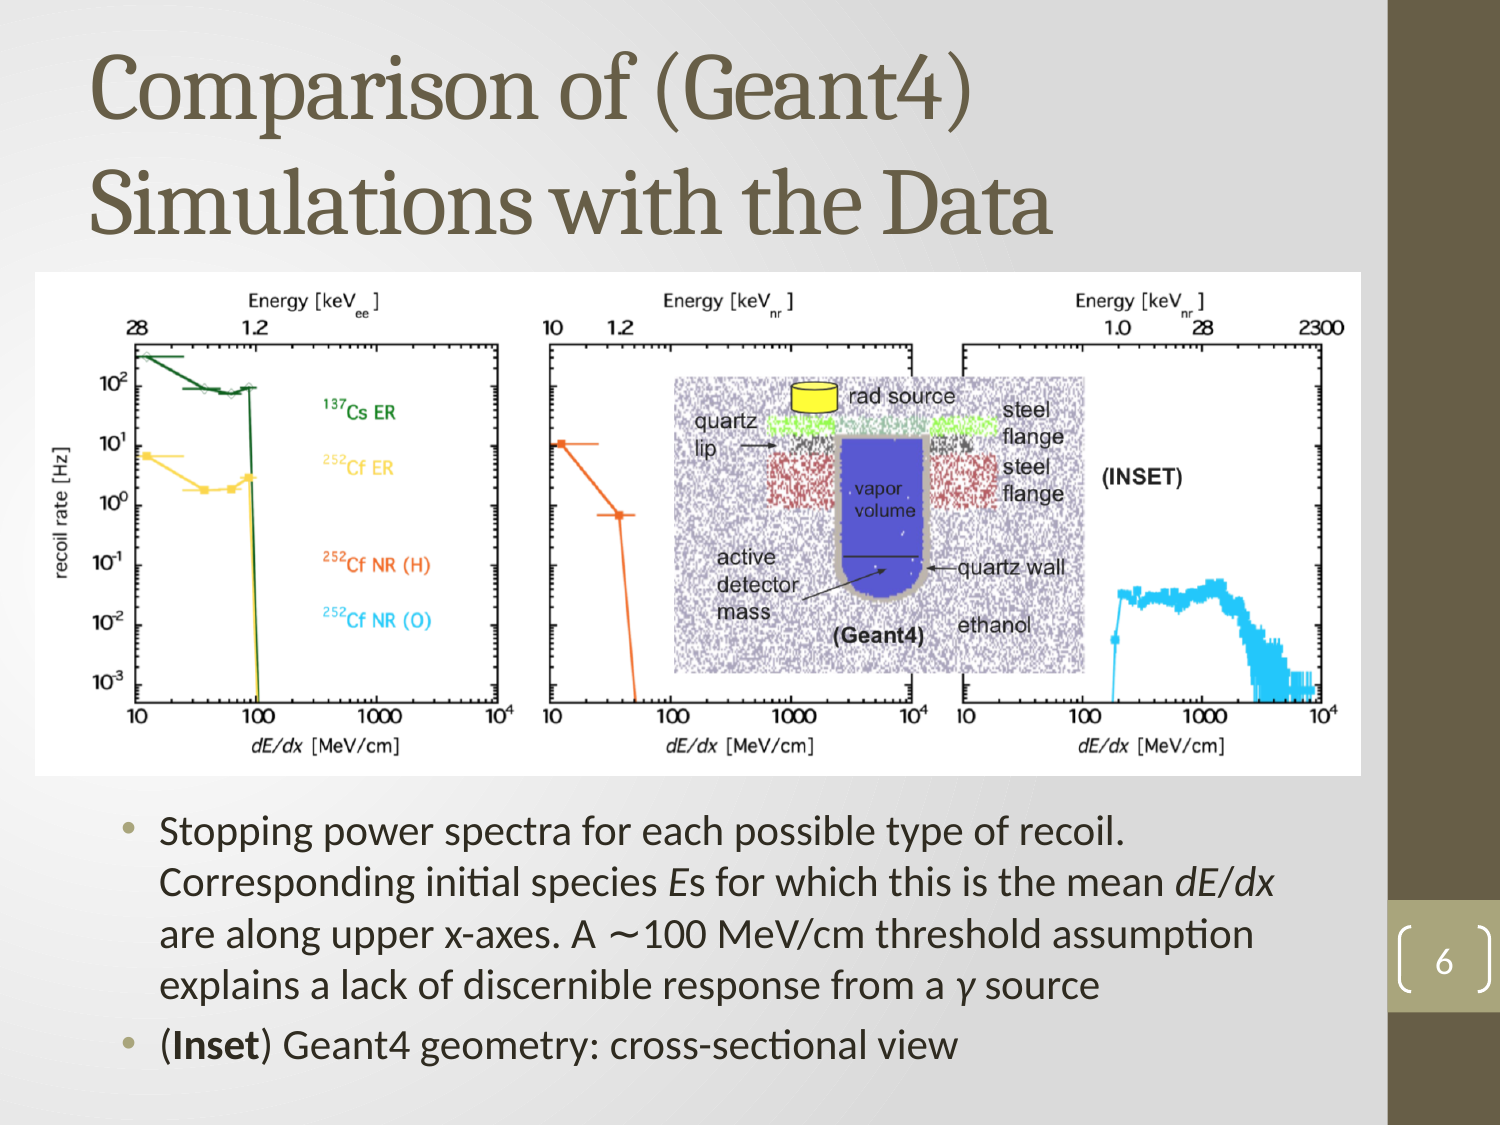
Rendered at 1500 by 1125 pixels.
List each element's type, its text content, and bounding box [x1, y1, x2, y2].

picture [35, 272, 1362, 777]
slide_number 6 [1397, 925, 1492, 994]
title Comparison of (Geant4) Simulations with the Data [75, 45, 1325, 233]
list Stopping power spectra for each possible type of recoil. Corresponding initial species Es for which this is the mean dE/dx are along upper x-axes. A ∼100 MeV/cm threshold assumption explains a lack of discernible response from a γ source (Inset) Geant4 geometry: cross-sectional view [86, 794, 1337, 1081]
